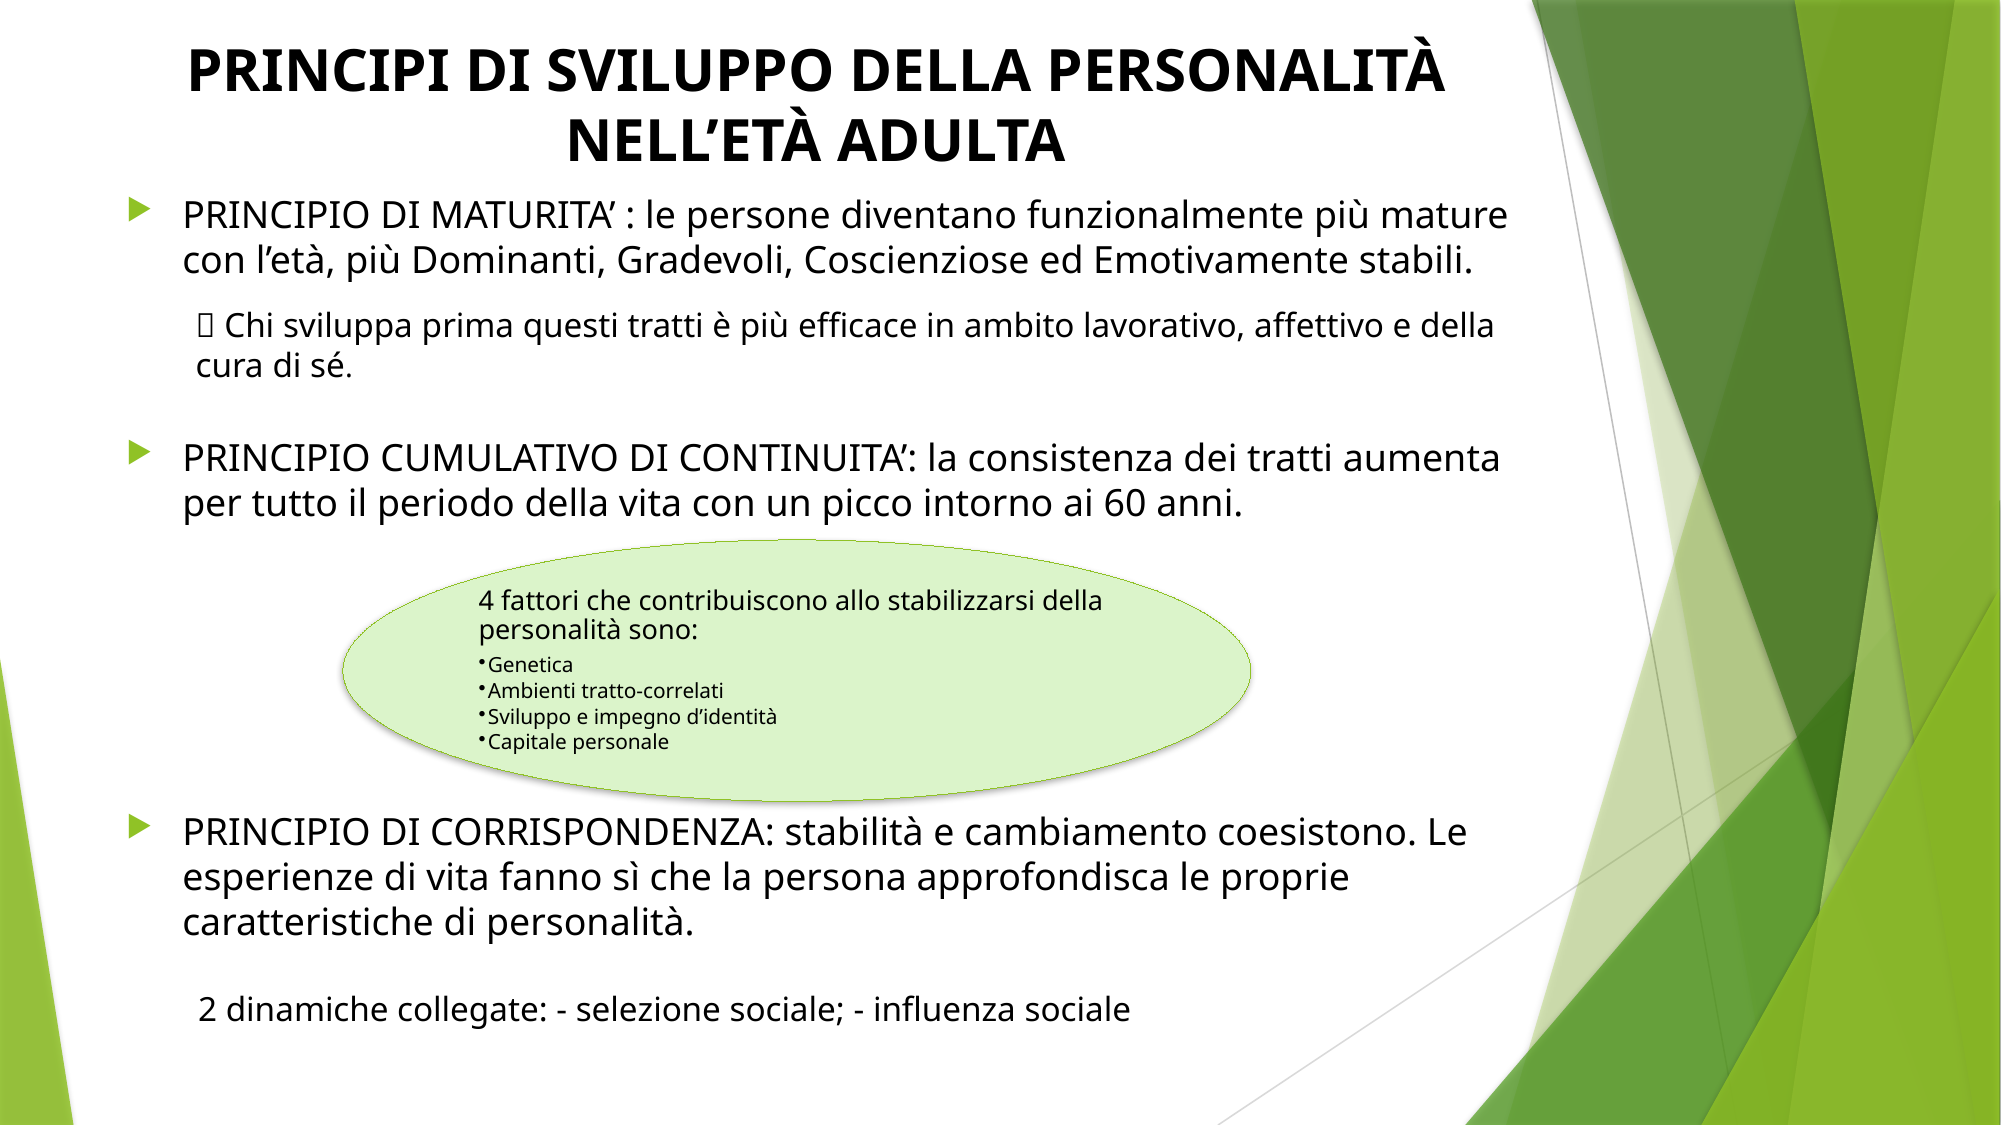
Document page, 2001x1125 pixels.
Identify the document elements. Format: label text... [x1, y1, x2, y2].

text_box 2 dinamiche collegate: - selezione sociale; - influenza sociale [183, 981, 1651, 1036]
text_box [183, 473, 1522, 580]
list PRINCIPIO DI MATURITA’ : le persone diventano funzionalmente più mature con l’età, più Dominanti, Gradevoli, Coscienziose ed Emotivamente stabili. PRINCIPIO CUMULATIVO DI CONTINUITA’: la consistenza dei tratti aumenta per tutto il periodo della vita con un picco intorno ai 60 anni. PRINCIPIO DI CORRISPONDENZA: stabilità e cambiamento coesistono. Le esperienze di vita fanno sì che la persona approfondisca le proprie caratteristiche di personalità. [111, 183, 1571, 1057]
text_box [178, 841, 1407, 1007]
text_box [182, 539, 1450, 802]
text_box  Chi sviluppa prima questi tratti è più efficace in ambito lavorativo, affettivo e della cura di sé. [180, 297, 1524, 437]
title PRINCIPI DI SVILUPPO DELLA PERSONALITÀ NELL’ETÀ ADULTA [111, 25, 1522, 183]
